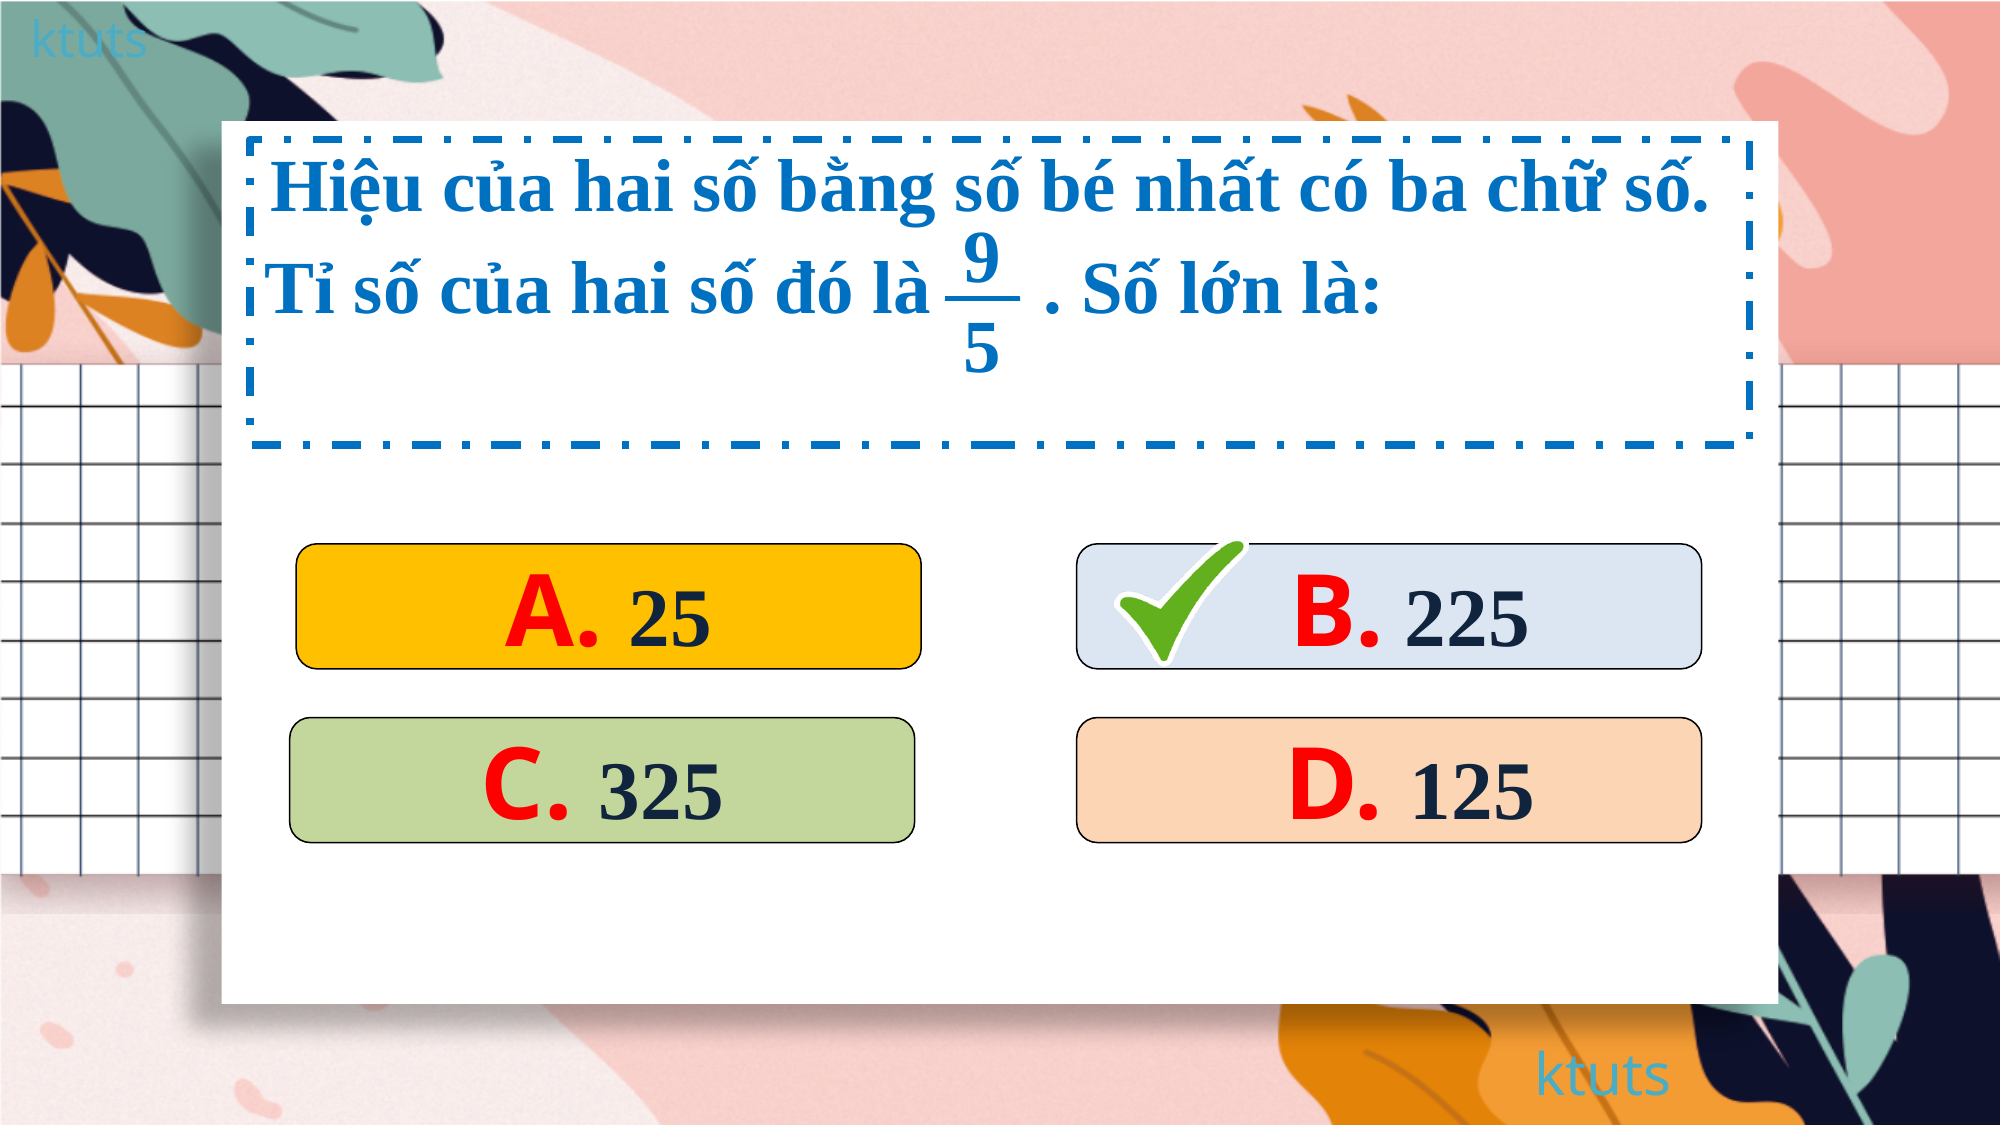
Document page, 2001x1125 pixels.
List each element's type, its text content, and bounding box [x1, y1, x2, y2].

text_box D. 125 [1297, 717, 1702, 843]
picture [2, 0, 2000, 1125]
text_box Hiệu của hai số bằng số bé nhất có ba chữ số. Tỉ số của hai số đó là . Số lớn là: [1297, 139, 1750, 445]
text_box [221, 120, 703, 1005]
text_box [1297, 120, 1779, 1005]
text_box B. 225 [1297, 543, 1702, 669]
text_box Hiệu của hai số bằng số bé nhất có ba chữ số. Tỉ số của hai số đó là . Số lớn là: [249, 139, 703, 445]
text_box A. 25 [296, 543, 703, 669]
text_box C. 325 [289, 717, 703, 843]
